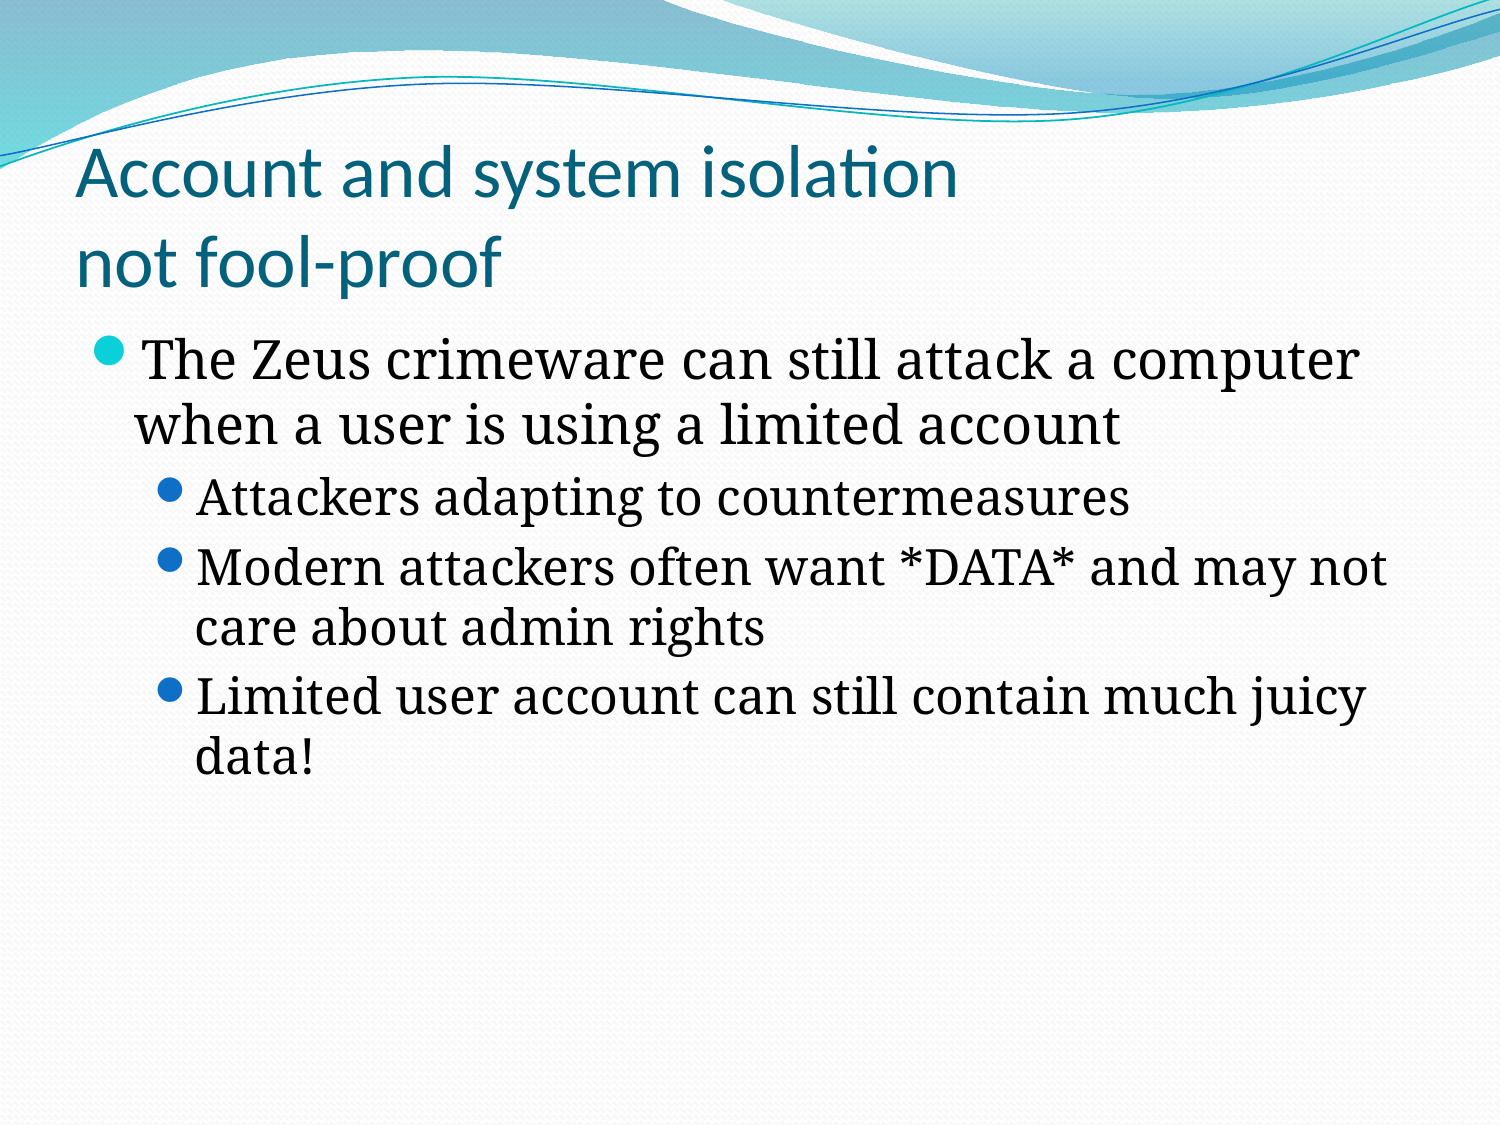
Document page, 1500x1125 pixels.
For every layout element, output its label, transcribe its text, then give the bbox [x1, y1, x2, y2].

list The Zeus crimeware can still attack a computer when a user is using a limited account Attackers adapting to countermeasures Modern attackers often want *DATA* and may not care about admin rights Limited user account can still contain much juicy data! [75, 317, 1425, 1038]
title Account and system isolation not fool-proof [75, 115, 1425, 303]
